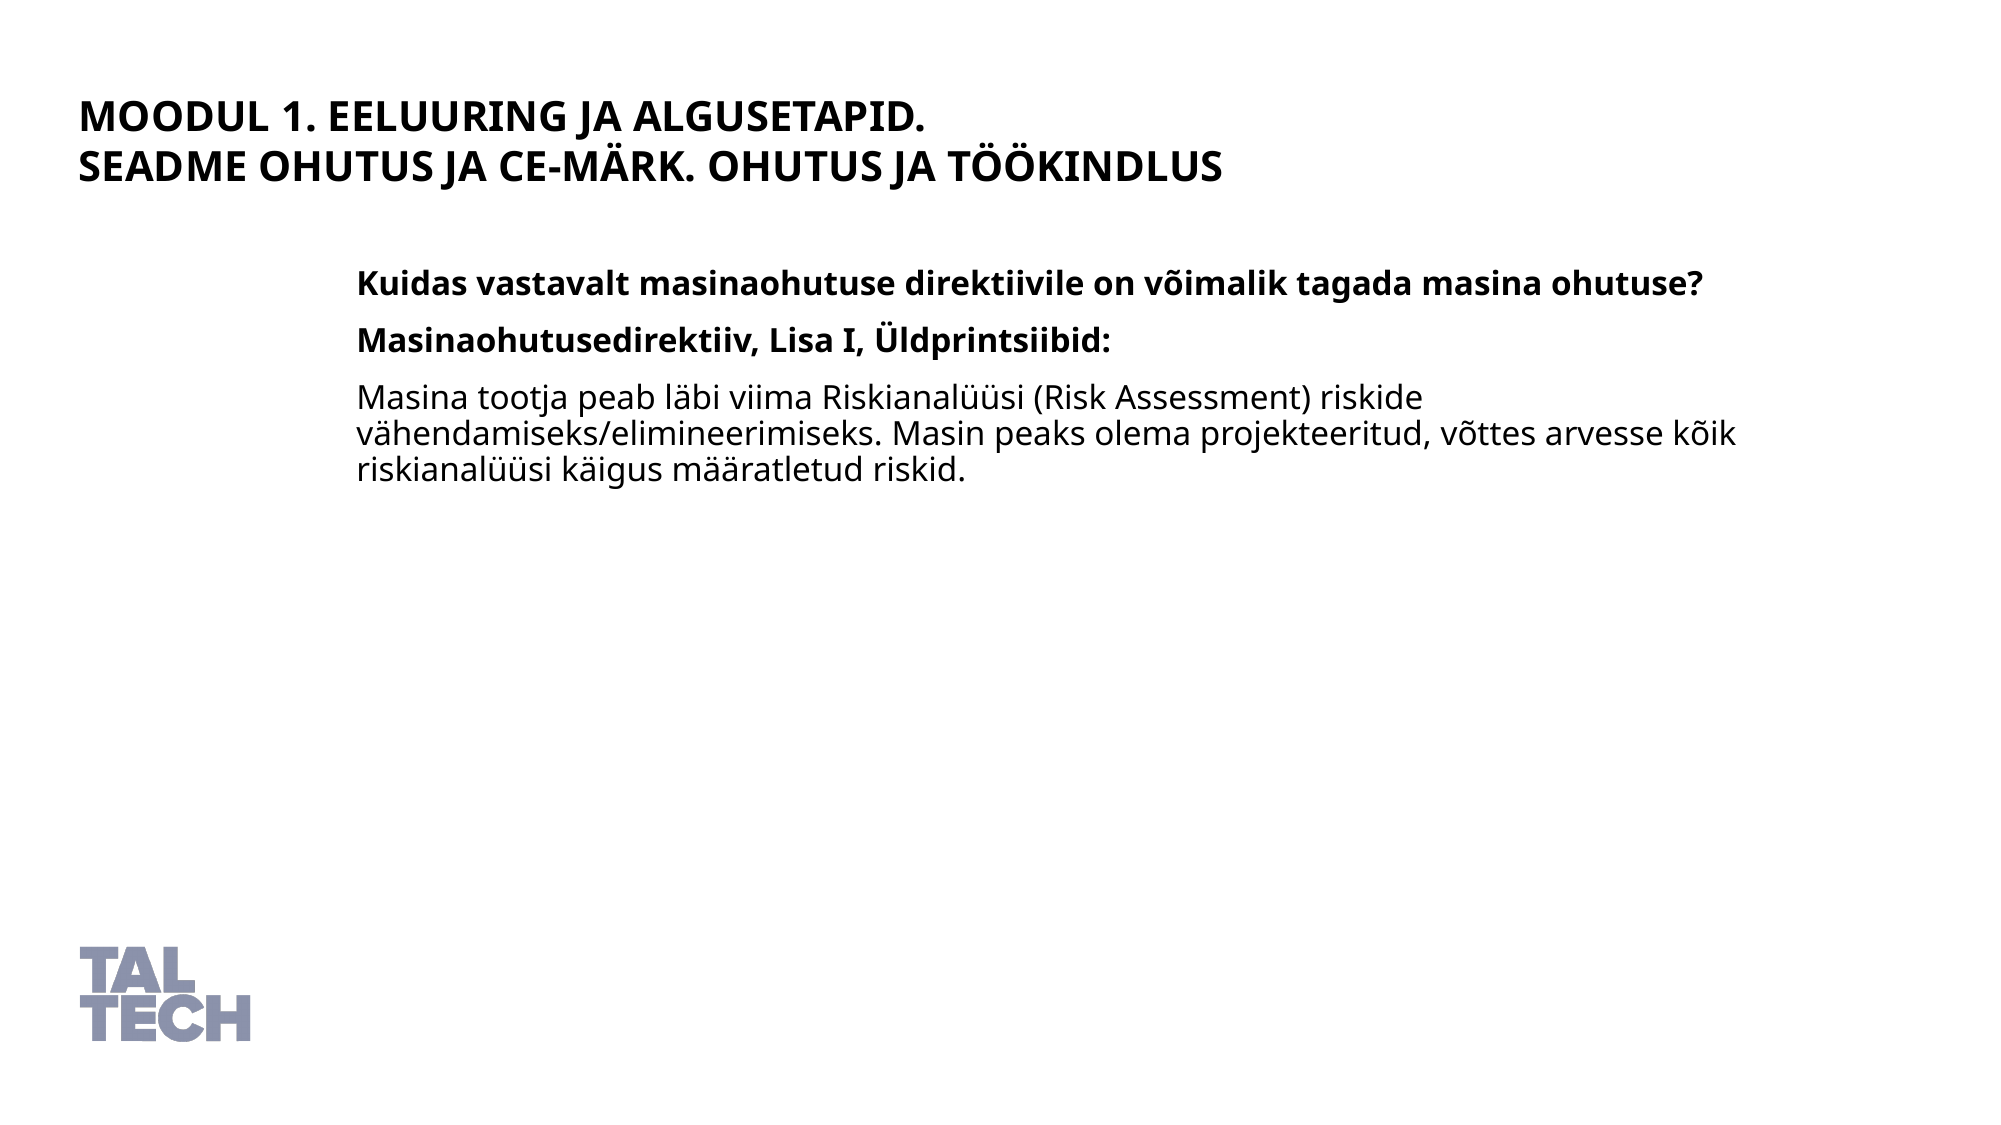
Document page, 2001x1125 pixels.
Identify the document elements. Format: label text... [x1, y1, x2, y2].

list Moodul 1. Eeluuring ja algusetapid. Seadme ohutus ja CE-märk. Ohutus ja töökindlus [78, 90, 1801, 224]
picture [75, 940, 254, 1047]
list Kuidas vastavalt masinaohutuse direktiivile on võimalik tagada masina ohutuse? Masinaohutusedirektiiv, Lisa I, Üldprintsiibid: Masina tootja peab läbi viima Riskianalüüsi (Risk Assessment) riskide vähendamiseks/elimineerimiseks. Masin peaks olema projekteeritud, võttes arvesse kõik riskianalüüsi käigus määratletud riskid. [356, 267, 1801, 1041]
